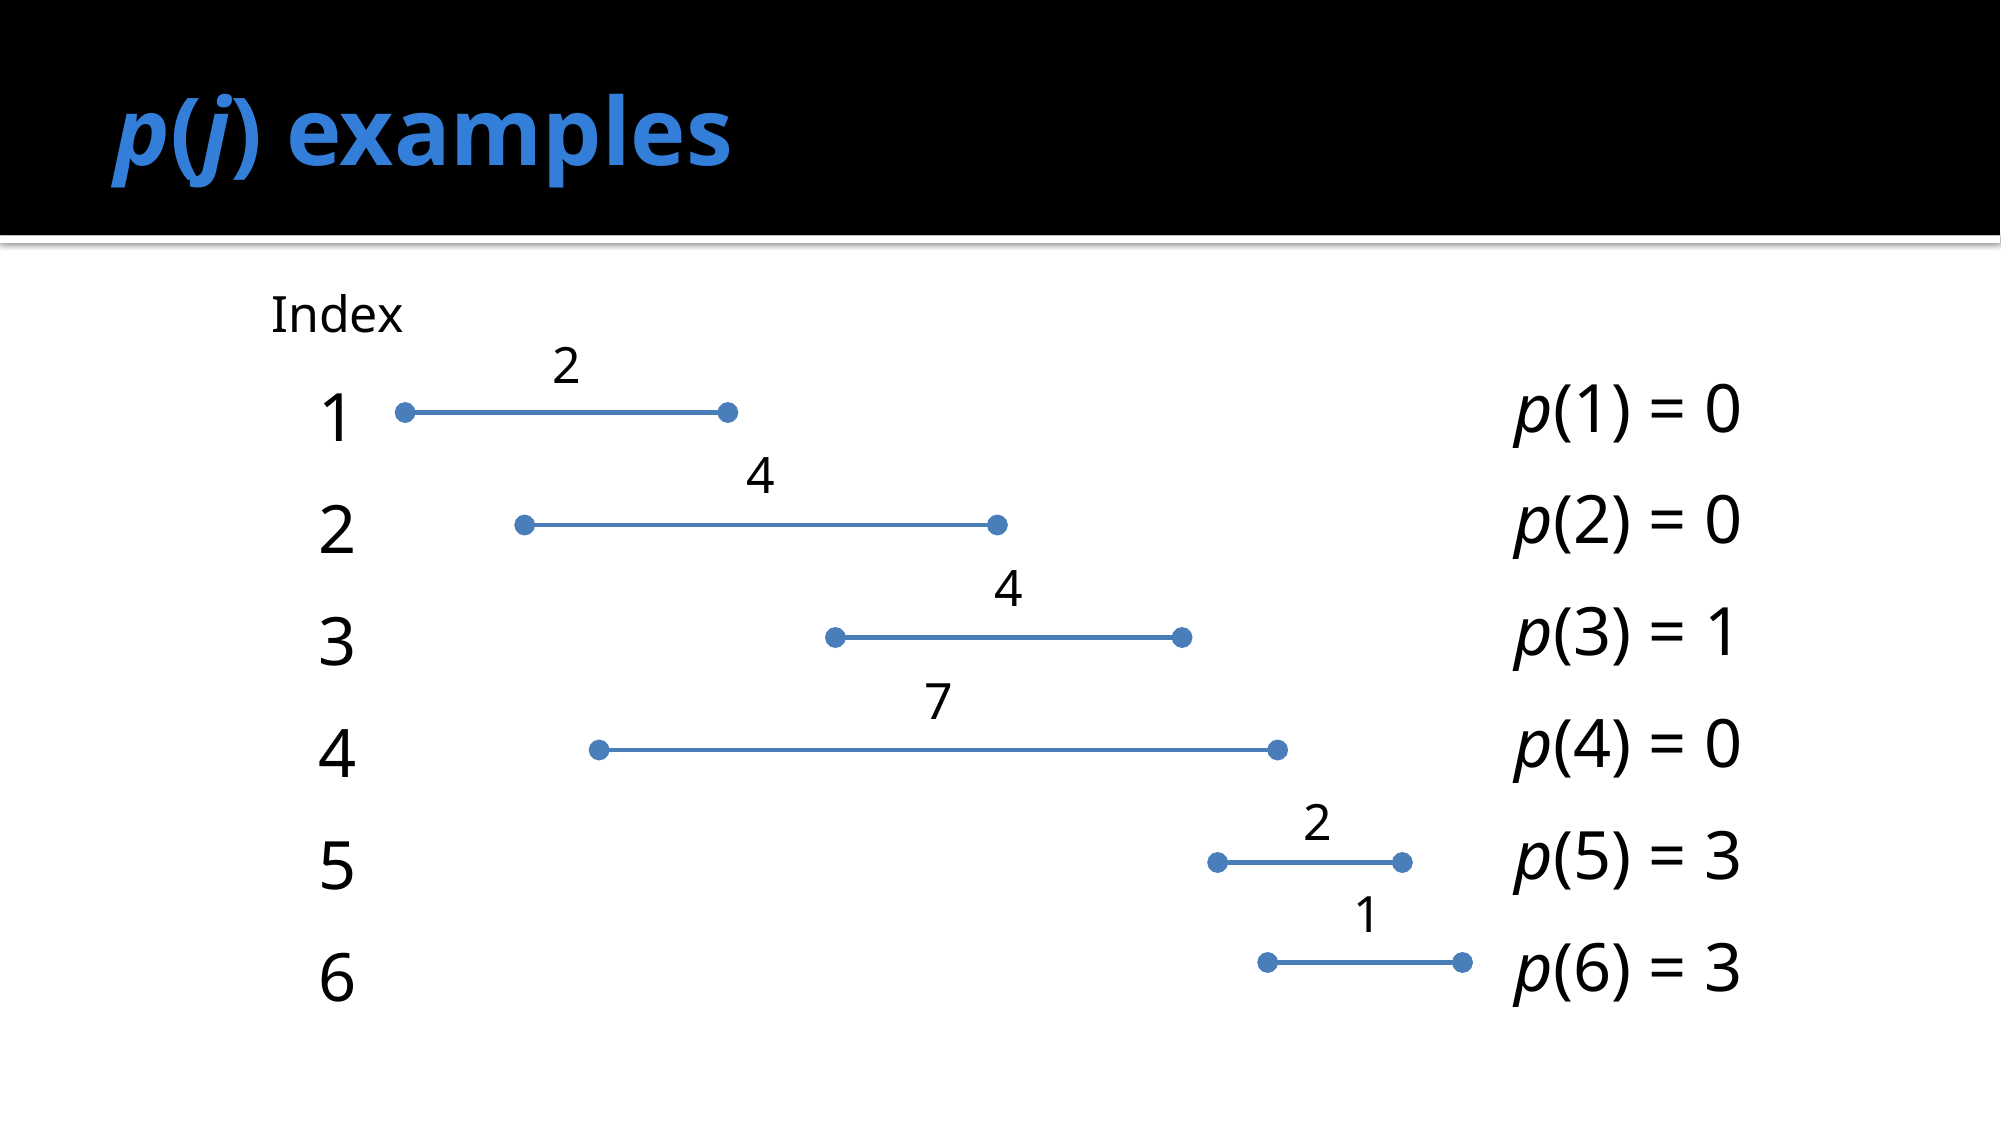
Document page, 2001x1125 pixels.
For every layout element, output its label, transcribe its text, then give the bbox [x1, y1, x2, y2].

text_box 2 [516, 325, 617, 401]
title p(j) examples [99, 25, 1900, 231]
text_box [404, 412, 1463, 963]
text_box Index 1 2 3 4 5 6 [237, 275, 438, 1022]
text_box p(1) = 0 p(2) = 0 p(3) = 1 p(4) = 0 p(5) = 3 p(6) = 3 [1500, 325, 1763, 1013]
